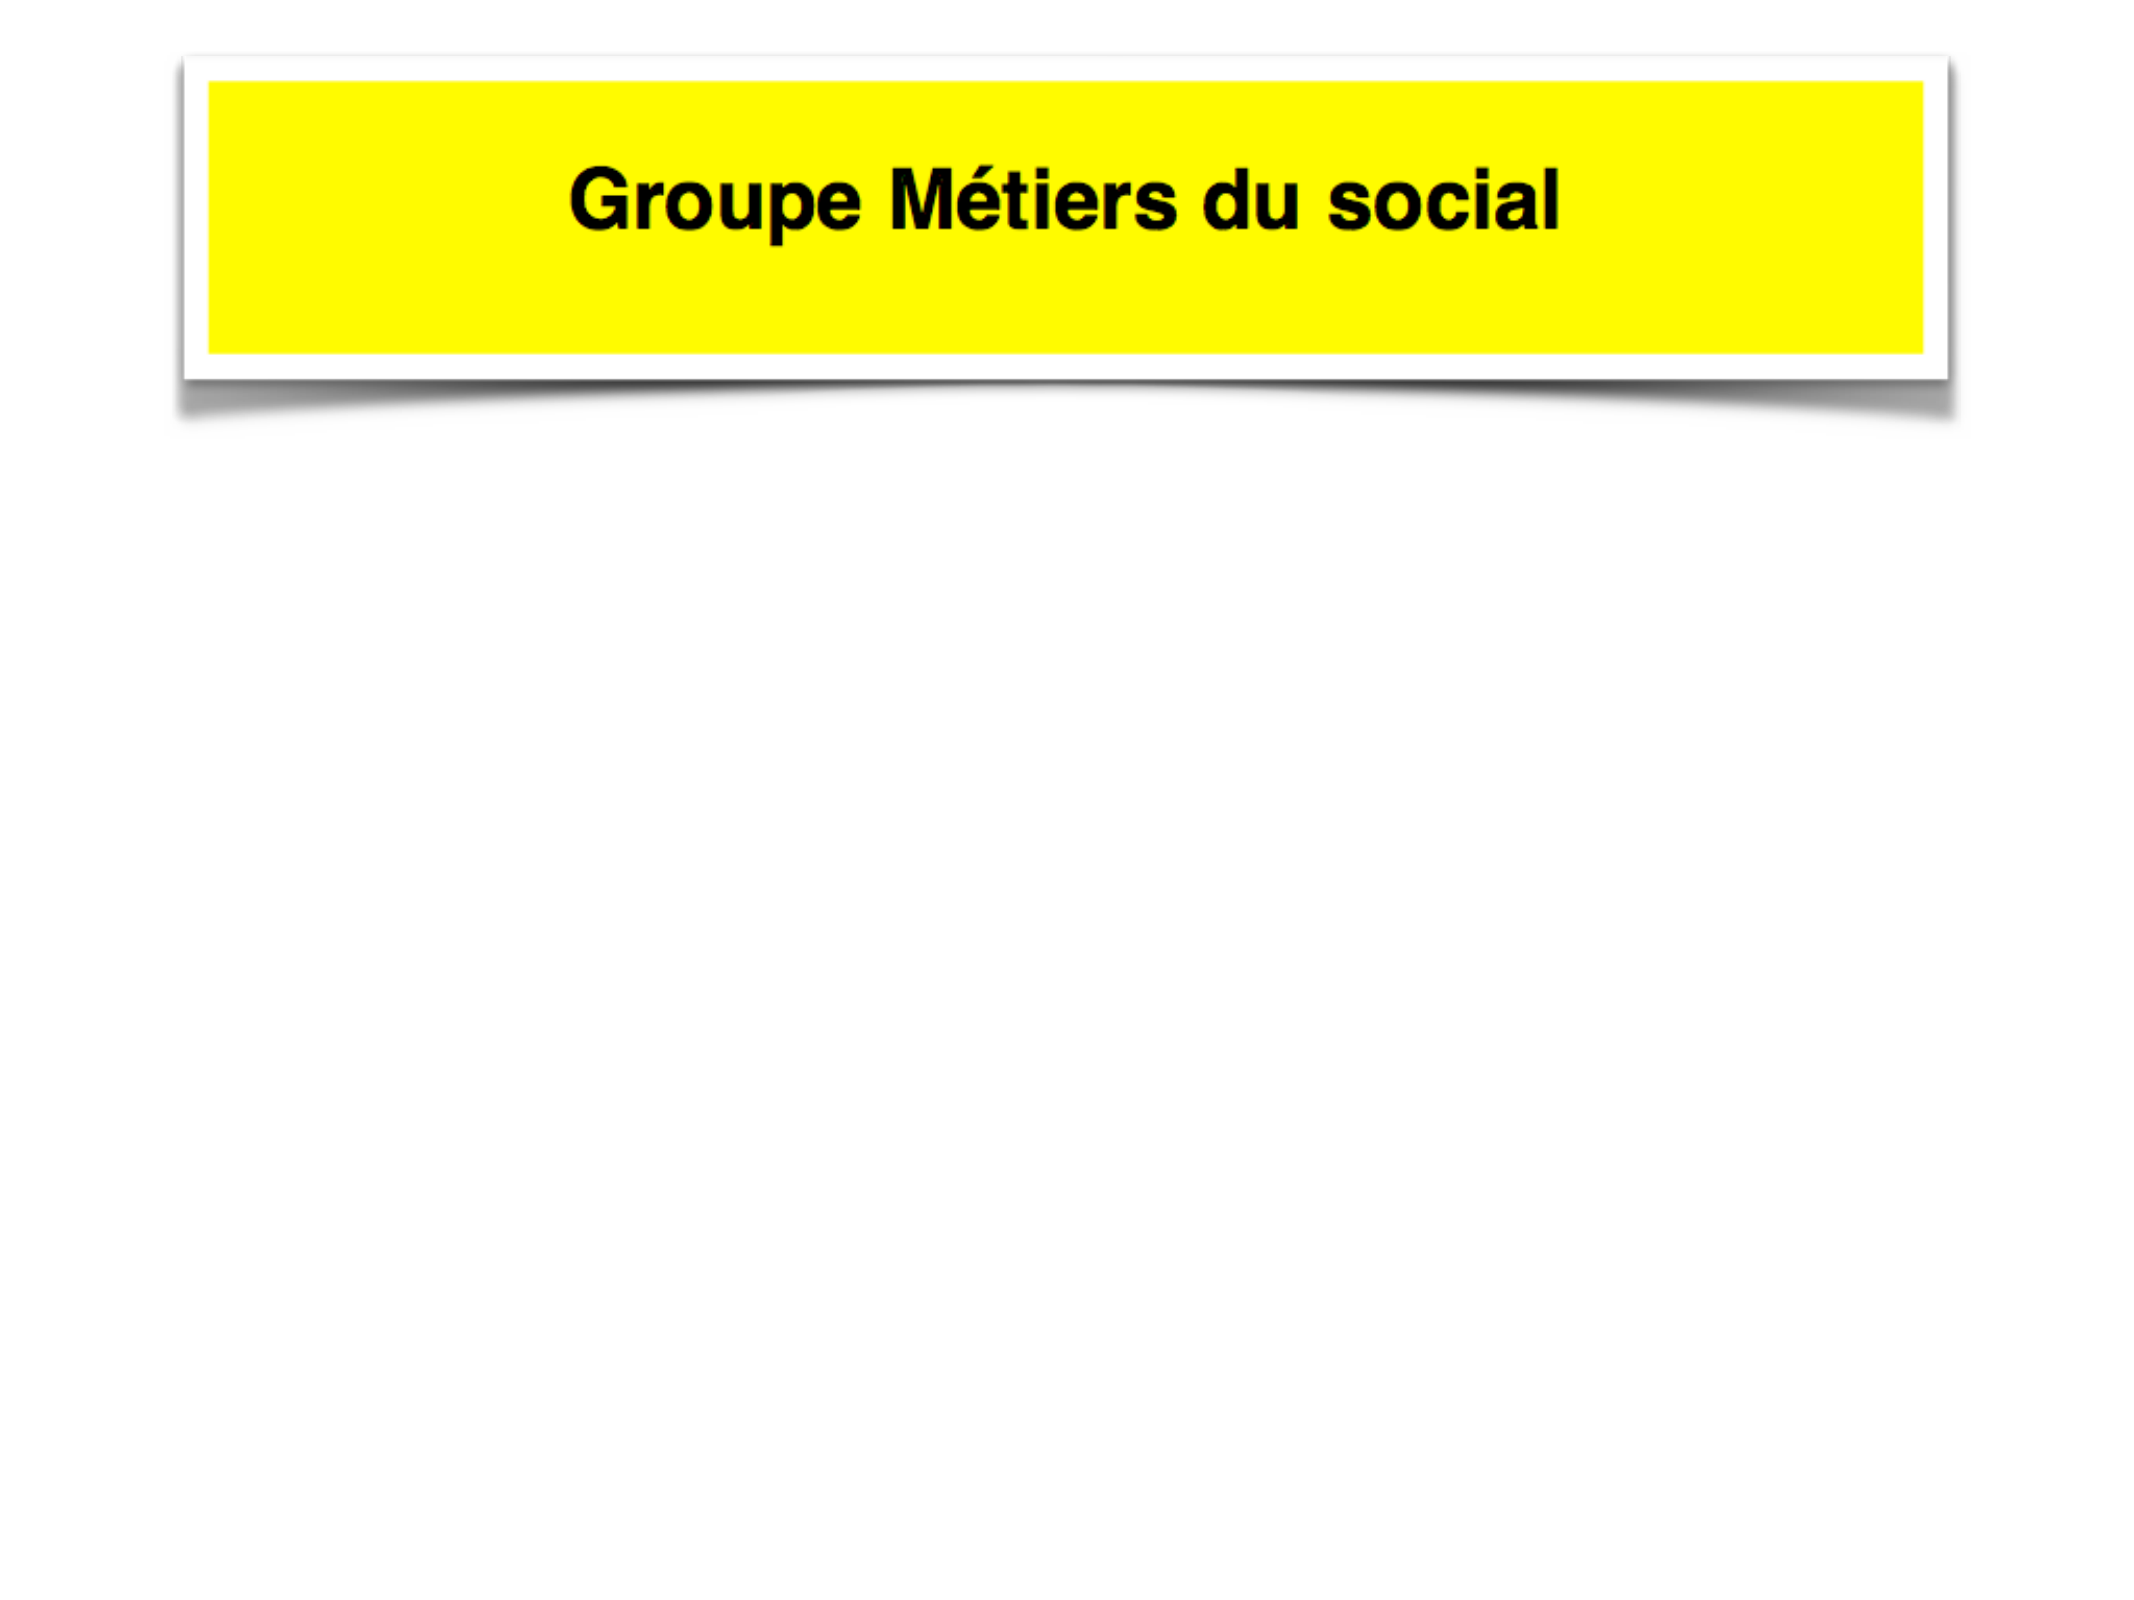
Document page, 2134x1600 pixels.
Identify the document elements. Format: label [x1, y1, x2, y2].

picture [172, 55, 1961, 428]
